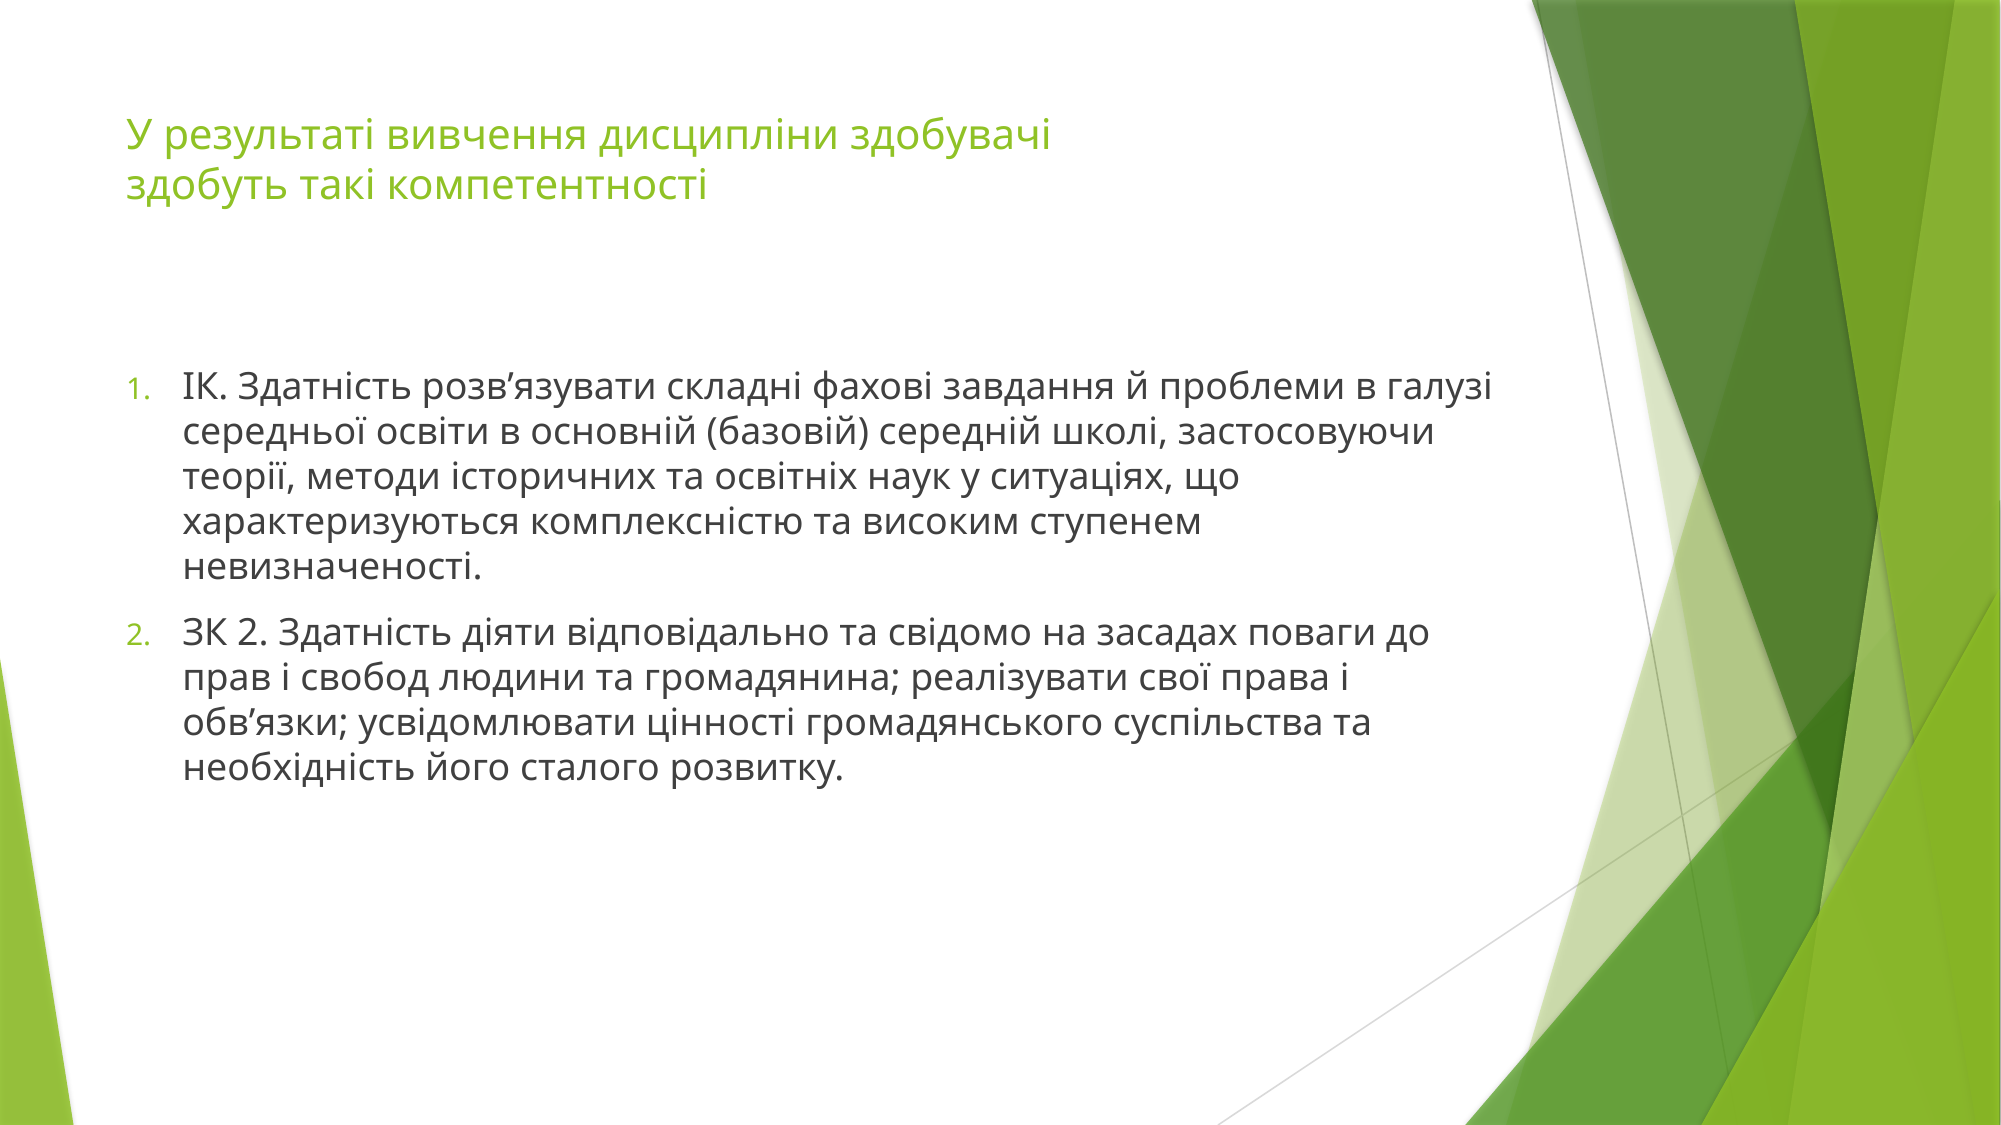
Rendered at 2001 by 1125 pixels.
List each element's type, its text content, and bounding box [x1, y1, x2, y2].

title У результаті вивчення дисципліни здобувачі здобуть такі компетентності [111, 99, 1522, 317]
list ІК. Здатність розв’язувати складні фахові завдання й проблеми в галузі середньої освіти в основній (базовій) середній школі, застосовуючи теорії, методи історичних та освітніх наук у ситуаціях, що характеризуються комплексністю та високим ступенем невизначеності. ЗК 2. Здатність діяти відповідально та свідомо на засадах поваги до прав і свобод людини та громадянина; реалізувати свої права і обв’язки; усвідомлювати цінності громадянського суспільства та необхідність його сталого розвитку. [111, 354, 1522, 992]
